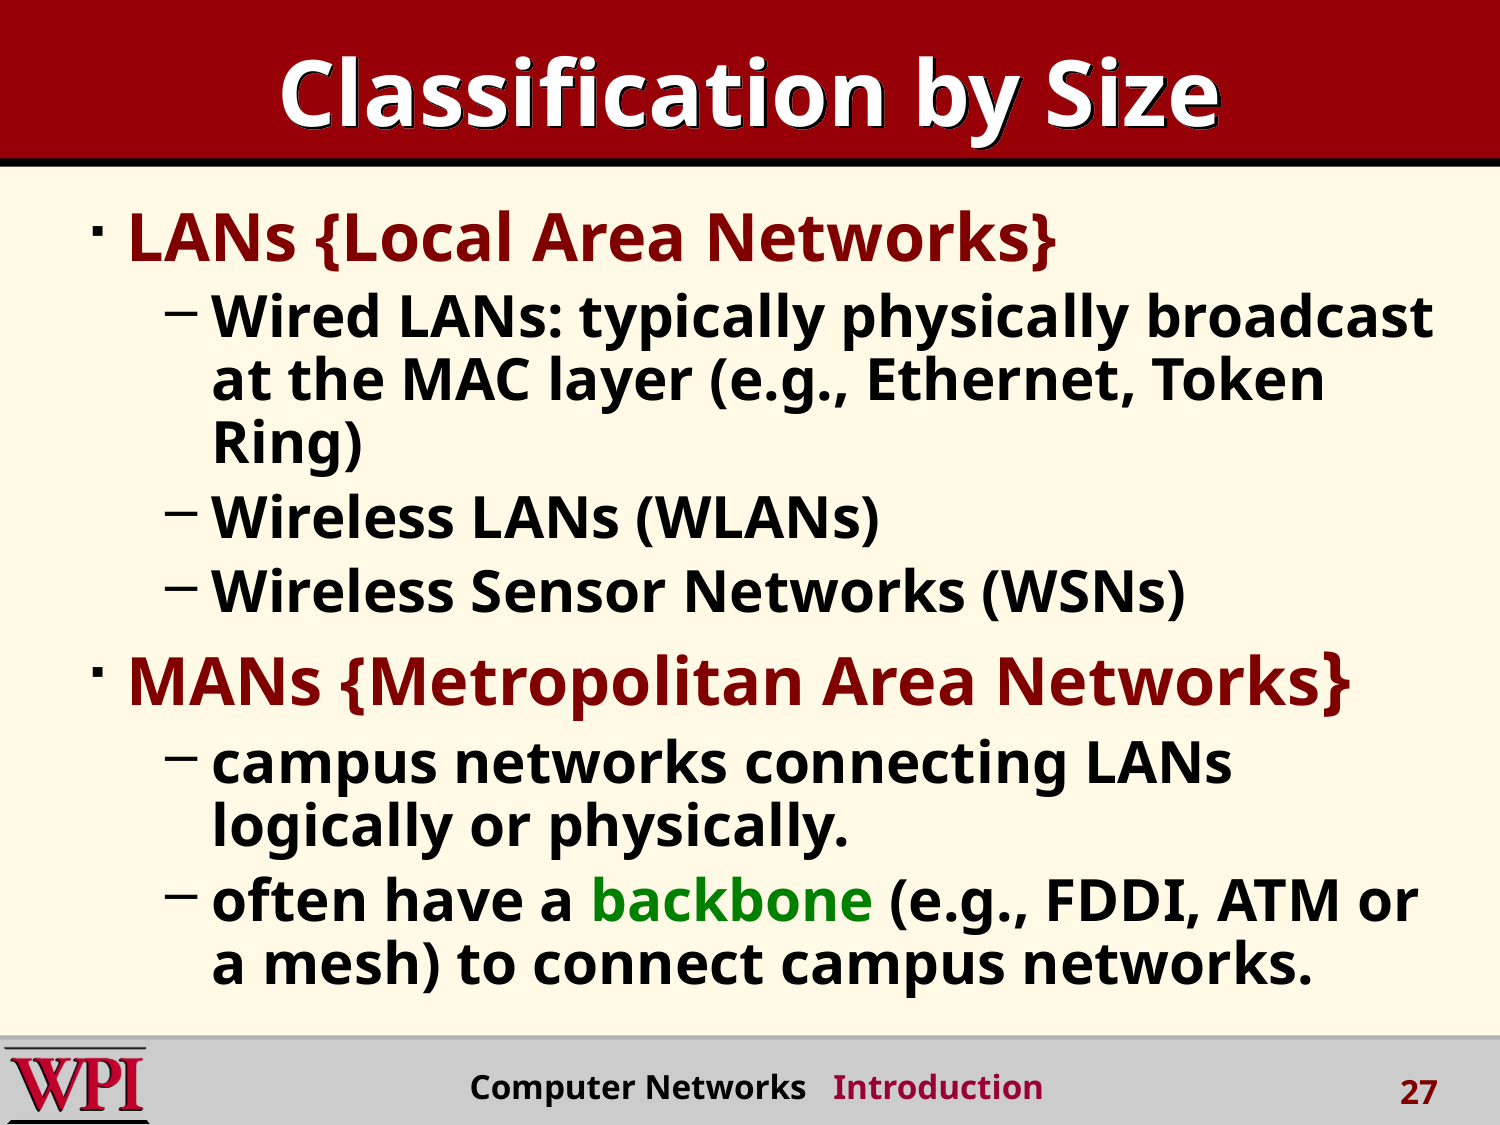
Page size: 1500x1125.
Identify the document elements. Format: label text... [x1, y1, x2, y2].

title Classification by Size [29, 18, 1471, 150]
slide_number 27 [1344, 1063, 1495, 1102]
picture [0, 167, 1500, 1035]
list LANs {Local Area Networks} Wired LANs: typically physically broadcast at the MAC layer (e.g., Ethernet, Token Ring) Wireless LANs (WLANs) Wireless Sensor Networks (WSNs) MANs {Metropolitan Area Networks} campus networks connecting LANs logically or physically. often have a backbone (e.g., FDDI, ATM or a mesh) to connect campus networks. [74, 196, 1471, 985]
footer Computer Networks Introduction [210, 1058, 1304, 1107]
picture [0, 1040, 1500, 1125]
picture [0, 0, 1500, 158]
